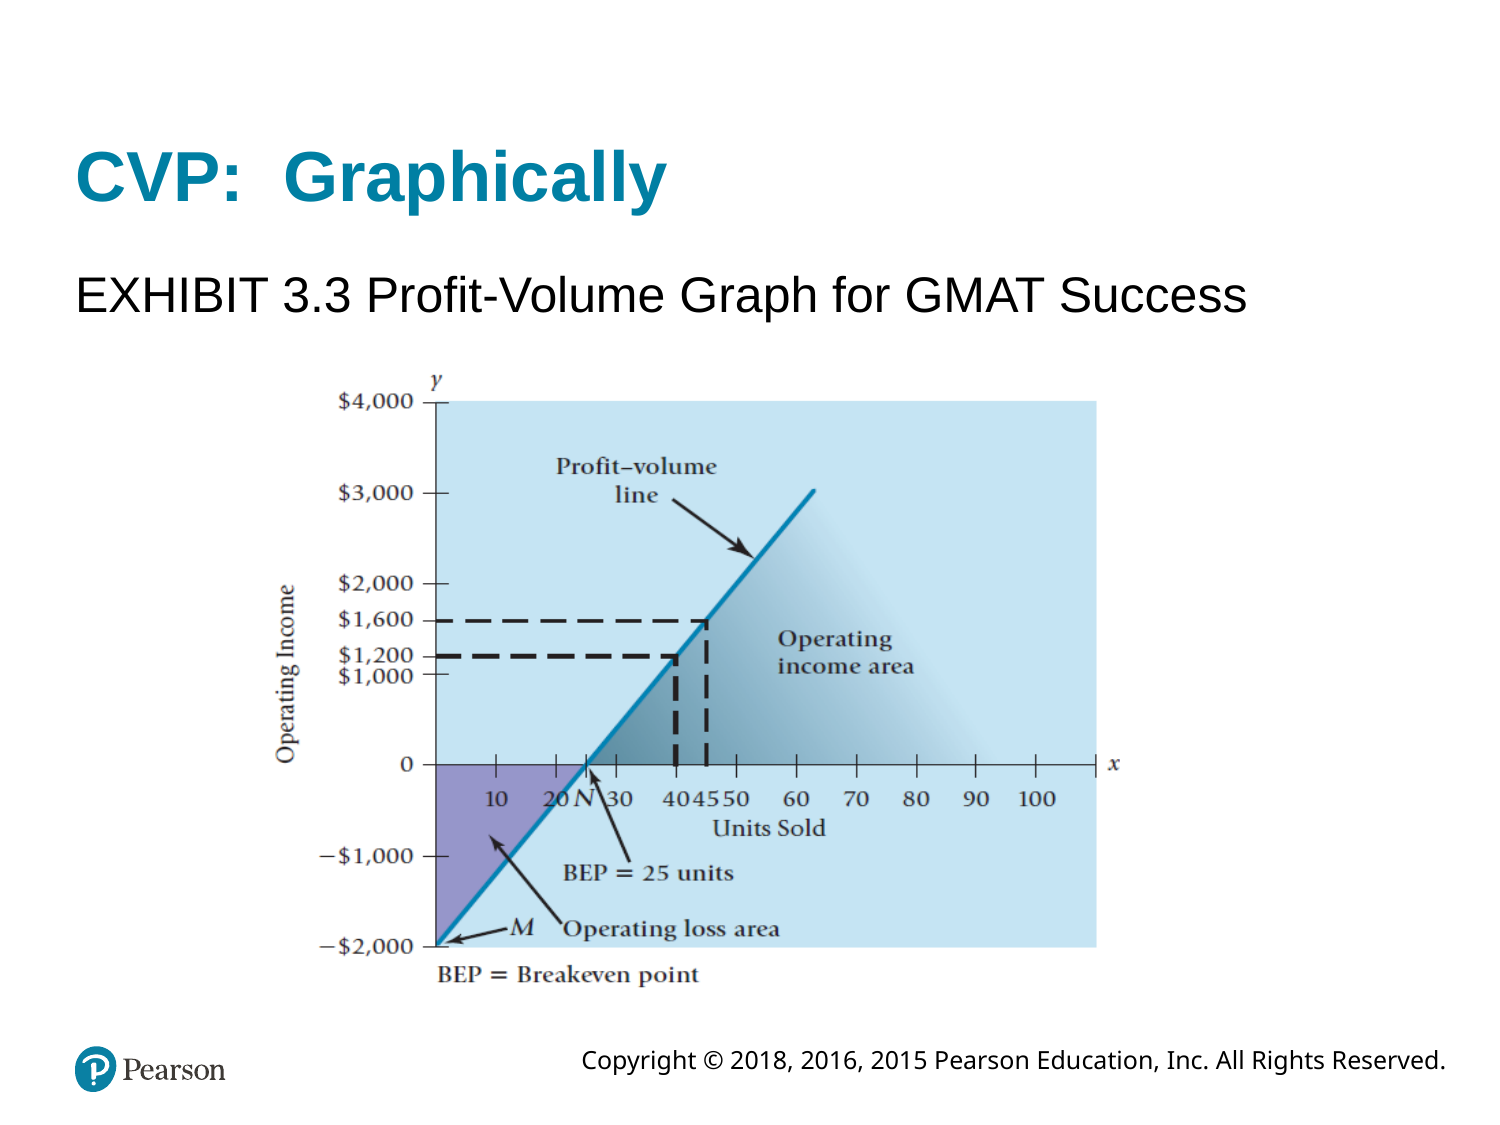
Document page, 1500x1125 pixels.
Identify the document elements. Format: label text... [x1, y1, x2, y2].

picture [224, 349, 1151, 996]
title CVP: Graphically [75, 35, 1425, 216]
list EXHIBIT 3.3 Profit-Volume Graph for GMAT Success [75, 262, 1425, 325]
